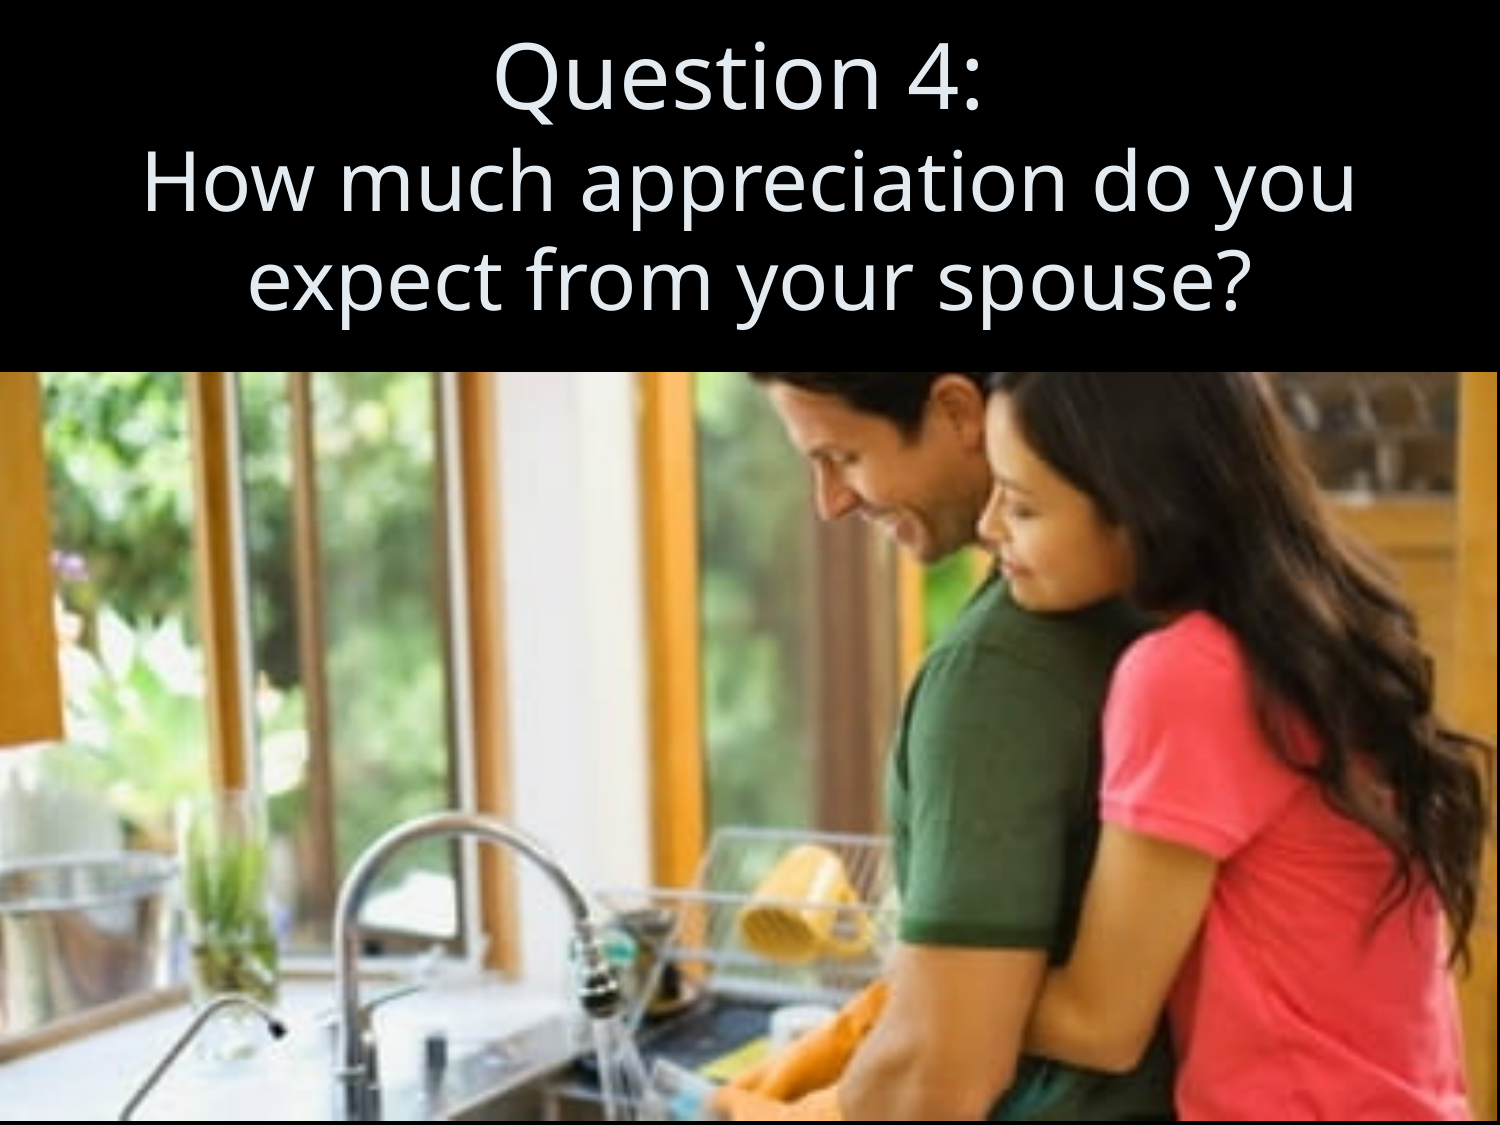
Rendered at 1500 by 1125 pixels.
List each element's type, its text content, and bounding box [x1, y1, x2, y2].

picture [0, 371, 1497, 1121]
title Question 4: How much appreciation do you expect from your spouse? [17, 7, 1483, 338]
